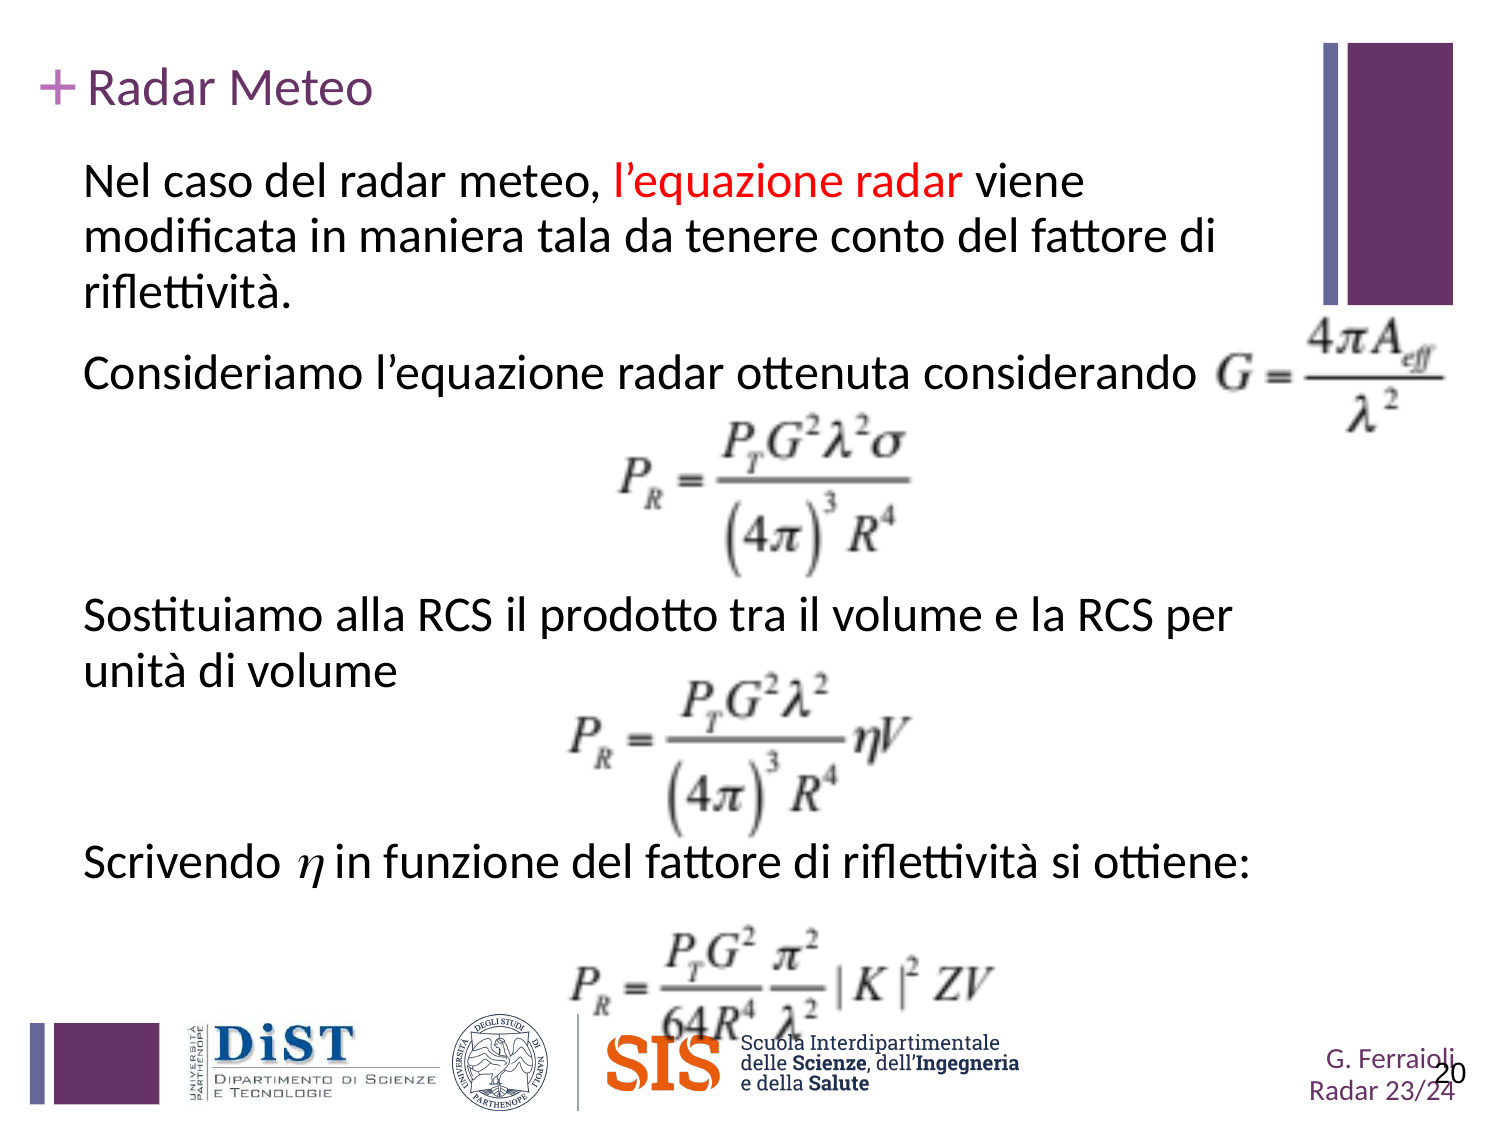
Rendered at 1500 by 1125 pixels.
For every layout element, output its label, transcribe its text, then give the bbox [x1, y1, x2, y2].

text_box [560, 656, 917, 842]
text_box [562, 909, 1005, 1048]
text_box 20 [1400, 1049, 1500, 1098]
picture [170, 1014, 1019, 1112]
title Radar Meteo [72, 49, 1312, 128]
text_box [610, 396, 917, 582]
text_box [1211, 302, 1451, 437]
text_box Nel caso del radar meteo, l’equazione radar viene modificata in maniera tala da tenere conto del fattore di riflettività. Consideriamo l’equazione radar ottenuta considerando Sostituiamo alla RCS il prodotto tra il volume e la RCS per unità di volume Scrivendo h in funzione del fattore di riflettività si ottiene: [68, 145, 1312, 979]
